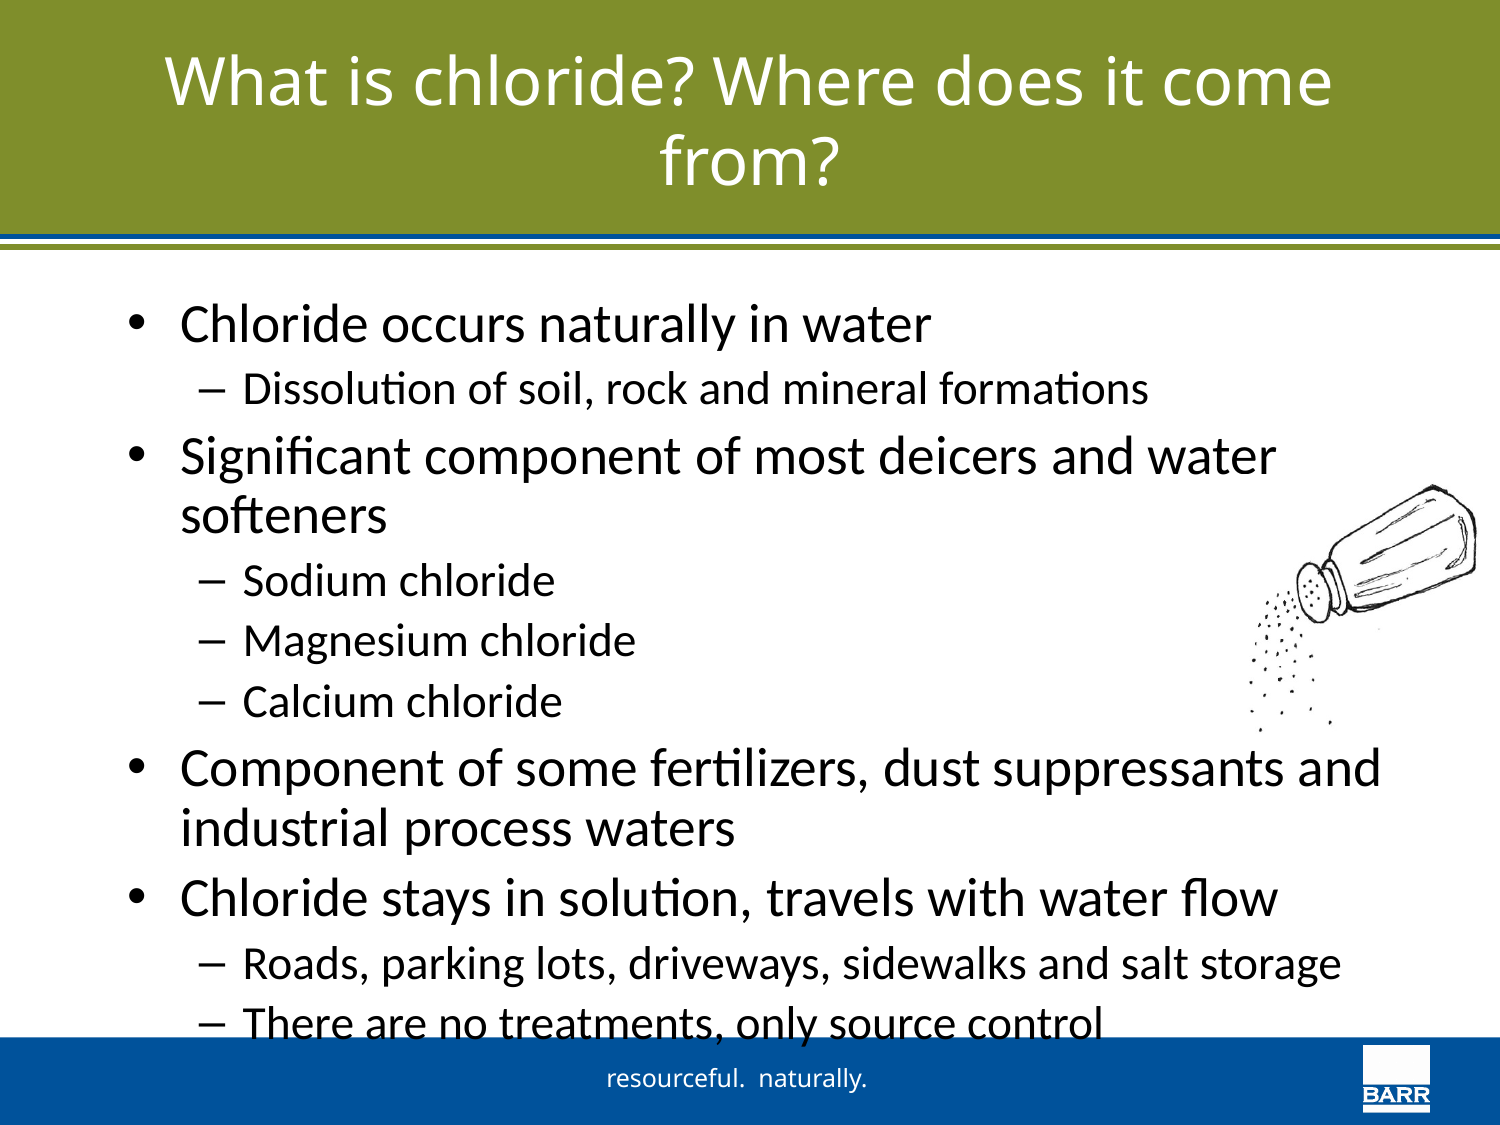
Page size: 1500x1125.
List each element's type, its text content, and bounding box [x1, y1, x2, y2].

picture [1362, 1045, 1430, 1113]
picture [1227, 474, 1488, 734]
list Chloride occurs naturally in water Dissolution of soil, rock and mineral formations Significant component of most deicers and water softeners Sodium chloride Magnesium chloride Calcium chloride Component of some fertilizers, dust suppressants and industrial process waters Chloride stays in solution, travels with water flow Roads, parking lots, driveways, sidewalks and salt storage There are no treatments, only source control [112, 287, 1426, 1063]
title What is chloride? Where does it come from? [74, 24, 1426, 213]
